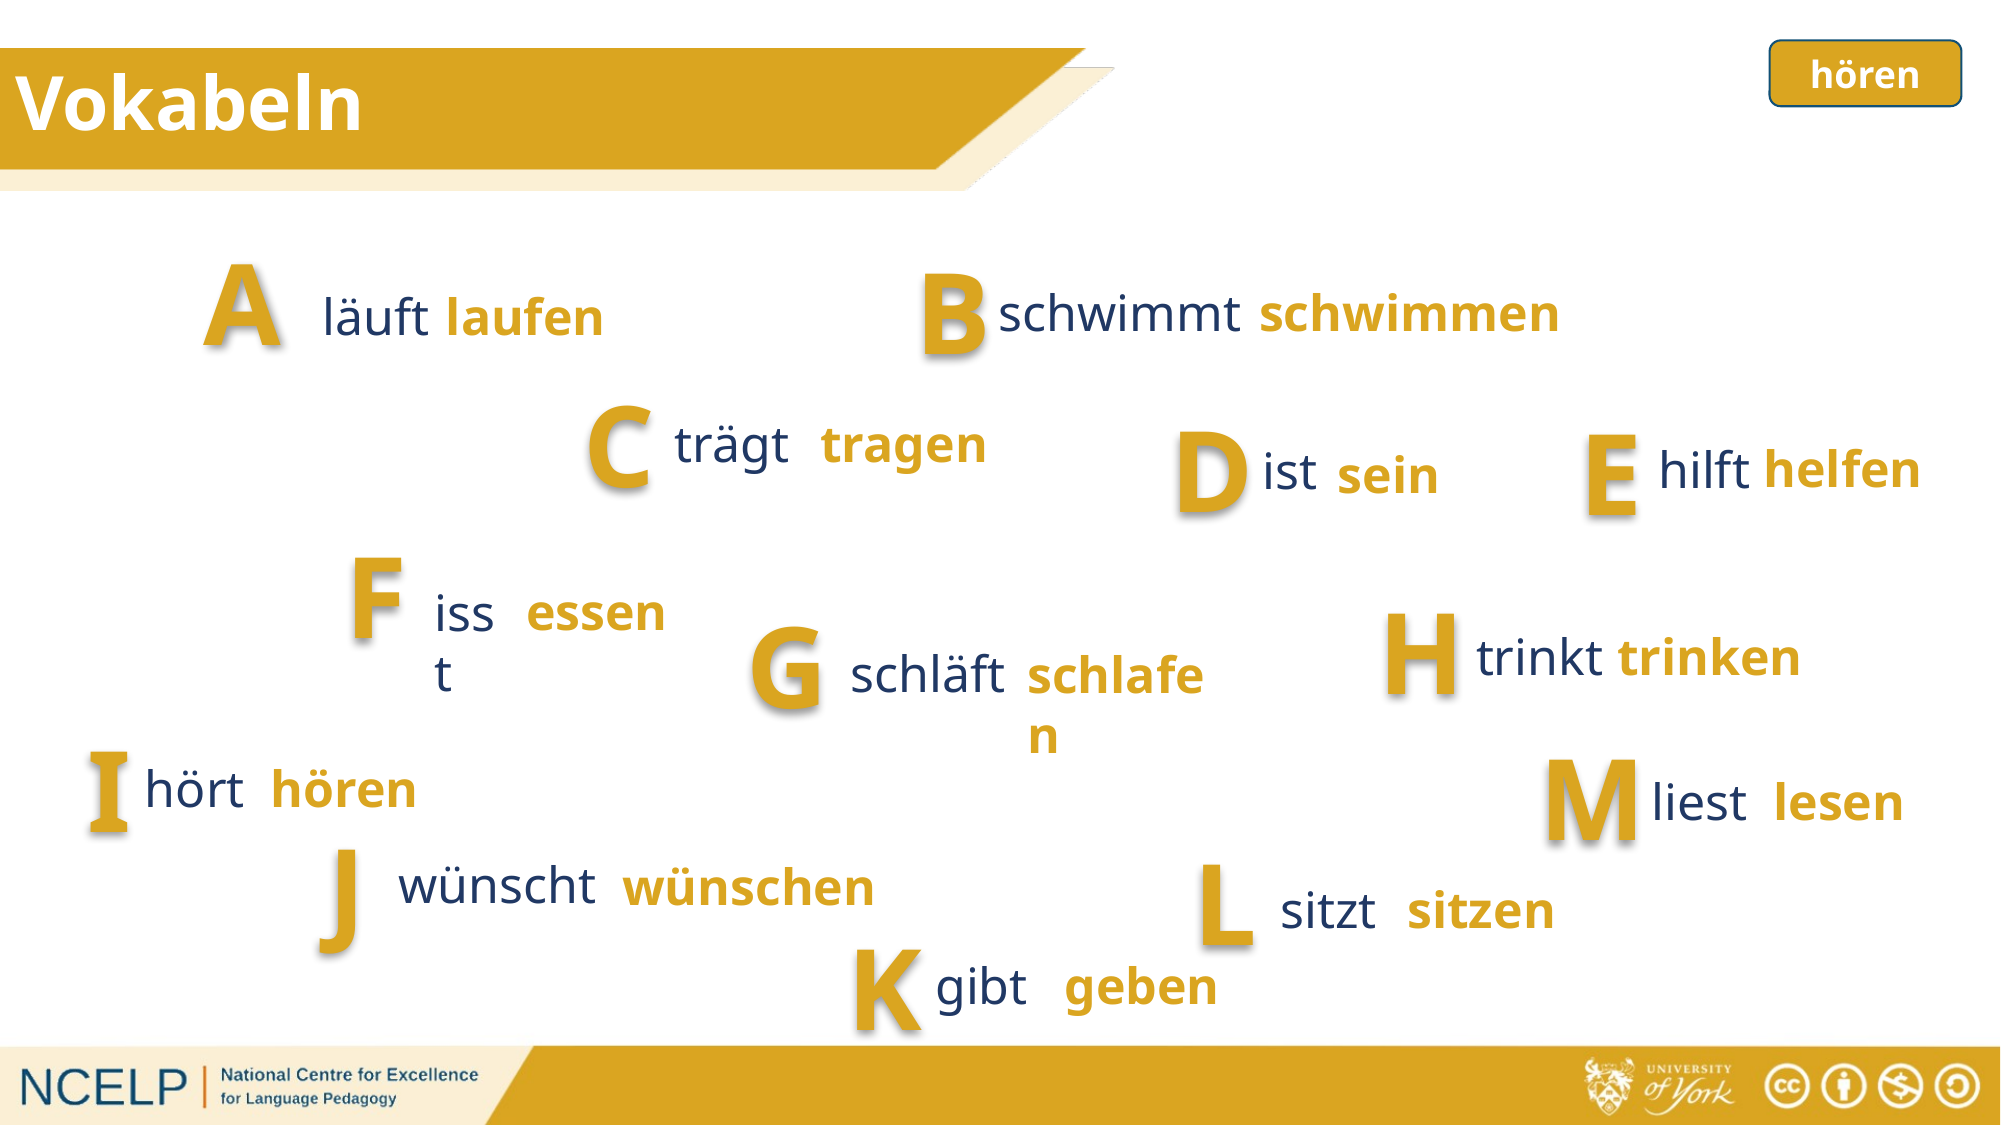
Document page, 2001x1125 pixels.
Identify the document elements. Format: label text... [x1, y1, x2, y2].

text_box schläft [850, 635, 1021, 710]
text_box isst [419, 574, 517, 710]
text_box K [832, 910, 938, 1061]
text_box sein [1323, 436, 1455, 511]
text_box C [568, 367, 671, 518]
text_box sitzt [1278, 871, 1392, 946]
text_box L [1178, 825, 1272, 976]
text_box D [1154, 392, 1269, 543]
text_box liest [1666, 763, 1758, 838]
text_box laufen [431, 278, 621, 354]
text_box E [1564, 395, 1658, 545]
text_box trinken [1602, 617, 1818, 693]
text_box I [72, 712, 146, 863]
text_box schwimmen [1244, 273, 1576, 349]
text_box lesen [1758, 763, 1920, 838]
text_box hilft [1664, 431, 1766, 507]
text_box G [731, 588, 844, 739]
text_box F [330, 519, 423, 669]
text_box trinkt [1486, 617, 1602, 693]
text_box läuft [307, 278, 431, 354]
text_box hört [152, 749, 256, 825]
text_box sitzen [1392, 871, 1571, 946]
text_box B [900, 234, 1007, 385]
text_box ist [1275, 432, 1333, 507]
text_box hören [256, 749, 434, 825]
text_box tragen [805, 405, 1003, 480]
text_box M [1524, 720, 1661, 871]
text_box A [188, 225, 297, 376]
text_box geben [1049, 946, 1235, 1022]
text_box essen [511, 572, 697, 648]
text_box H [1363, 574, 1480, 725]
picture [0, 0, 2001, 1125]
text_box schlafen [1012, 636, 1252, 772]
text_box helfen [1748, 430, 1938, 505]
text_box J [313, 810, 381, 961]
text_box schwimmt [1013, 273, 1244, 349]
text_box wünschen [607, 847, 891, 923]
text_box gibt [945, 946, 1043, 1022]
text_box trägt [676, 405, 804, 480]
text_box hören [1768, 39, 1963, 108]
text_box wünscht [387, 846, 612, 922]
